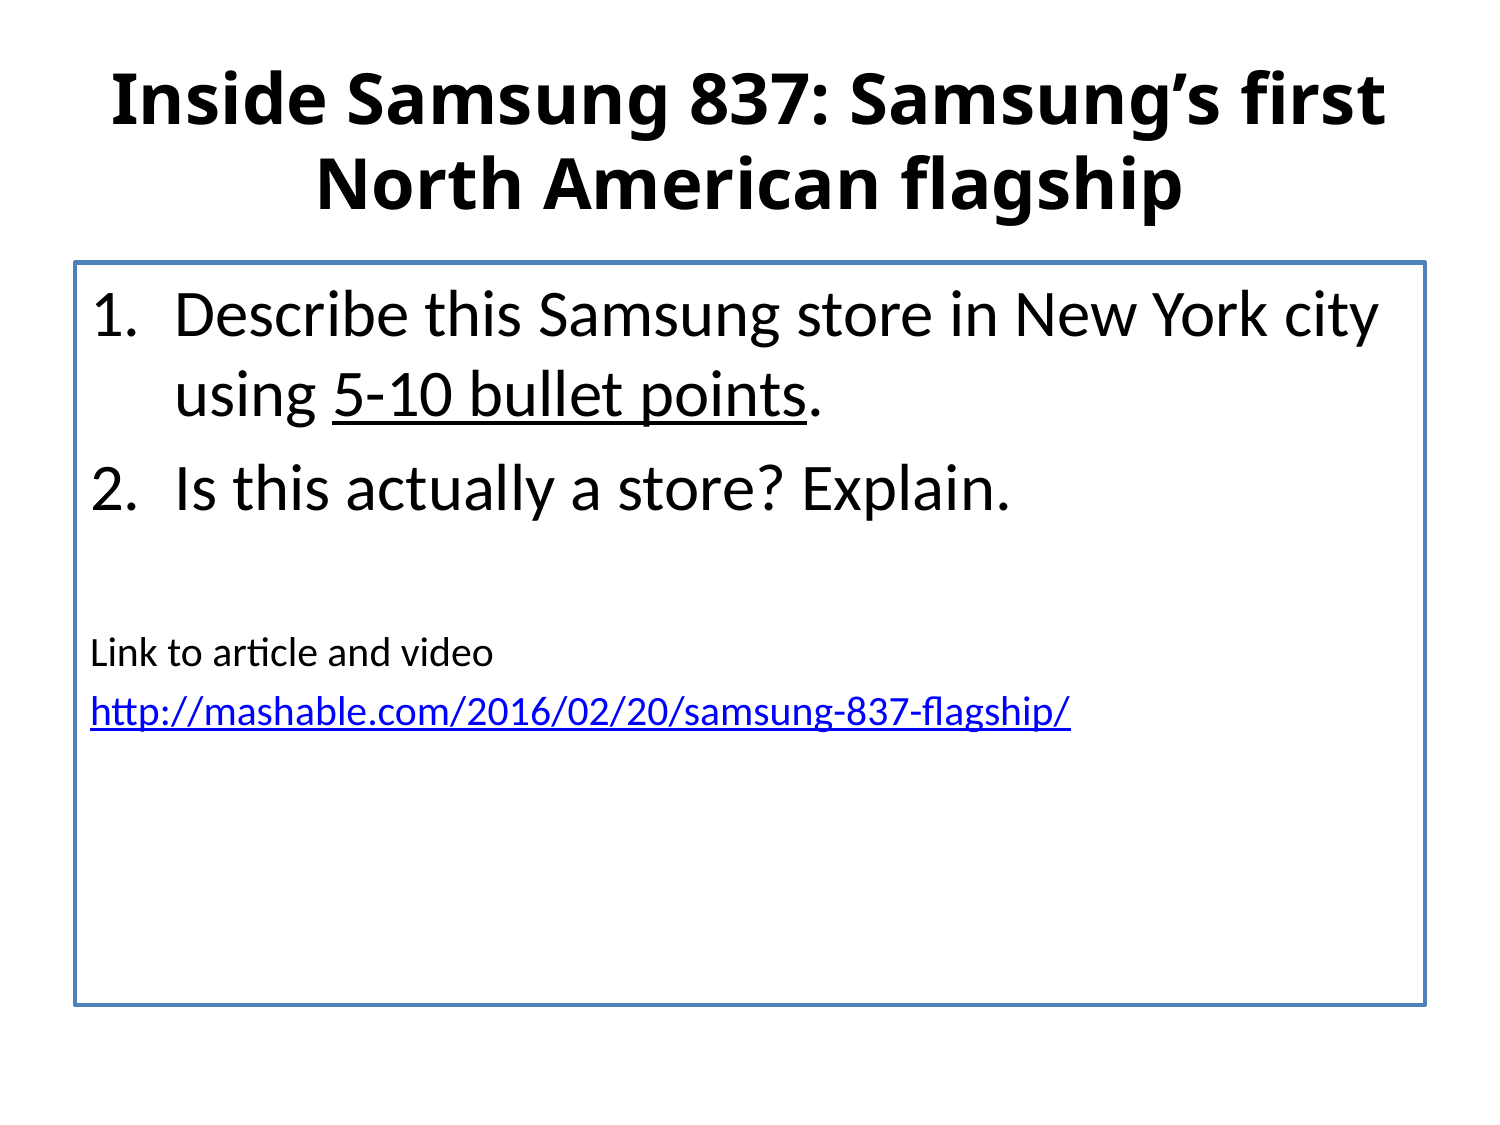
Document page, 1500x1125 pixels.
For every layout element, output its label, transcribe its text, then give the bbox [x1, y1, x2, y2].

title Inside Samsung 837: Samsung’s first North American flagship [75, 45, 1425, 233]
list Describe this Samsung store in New York city using 5-10 bullet points. Is this actually a store? Explain. Link to article and video http://mashable.com/2016/02/20/samsung-837-flagship/ [73, 260, 1427, 1007]
